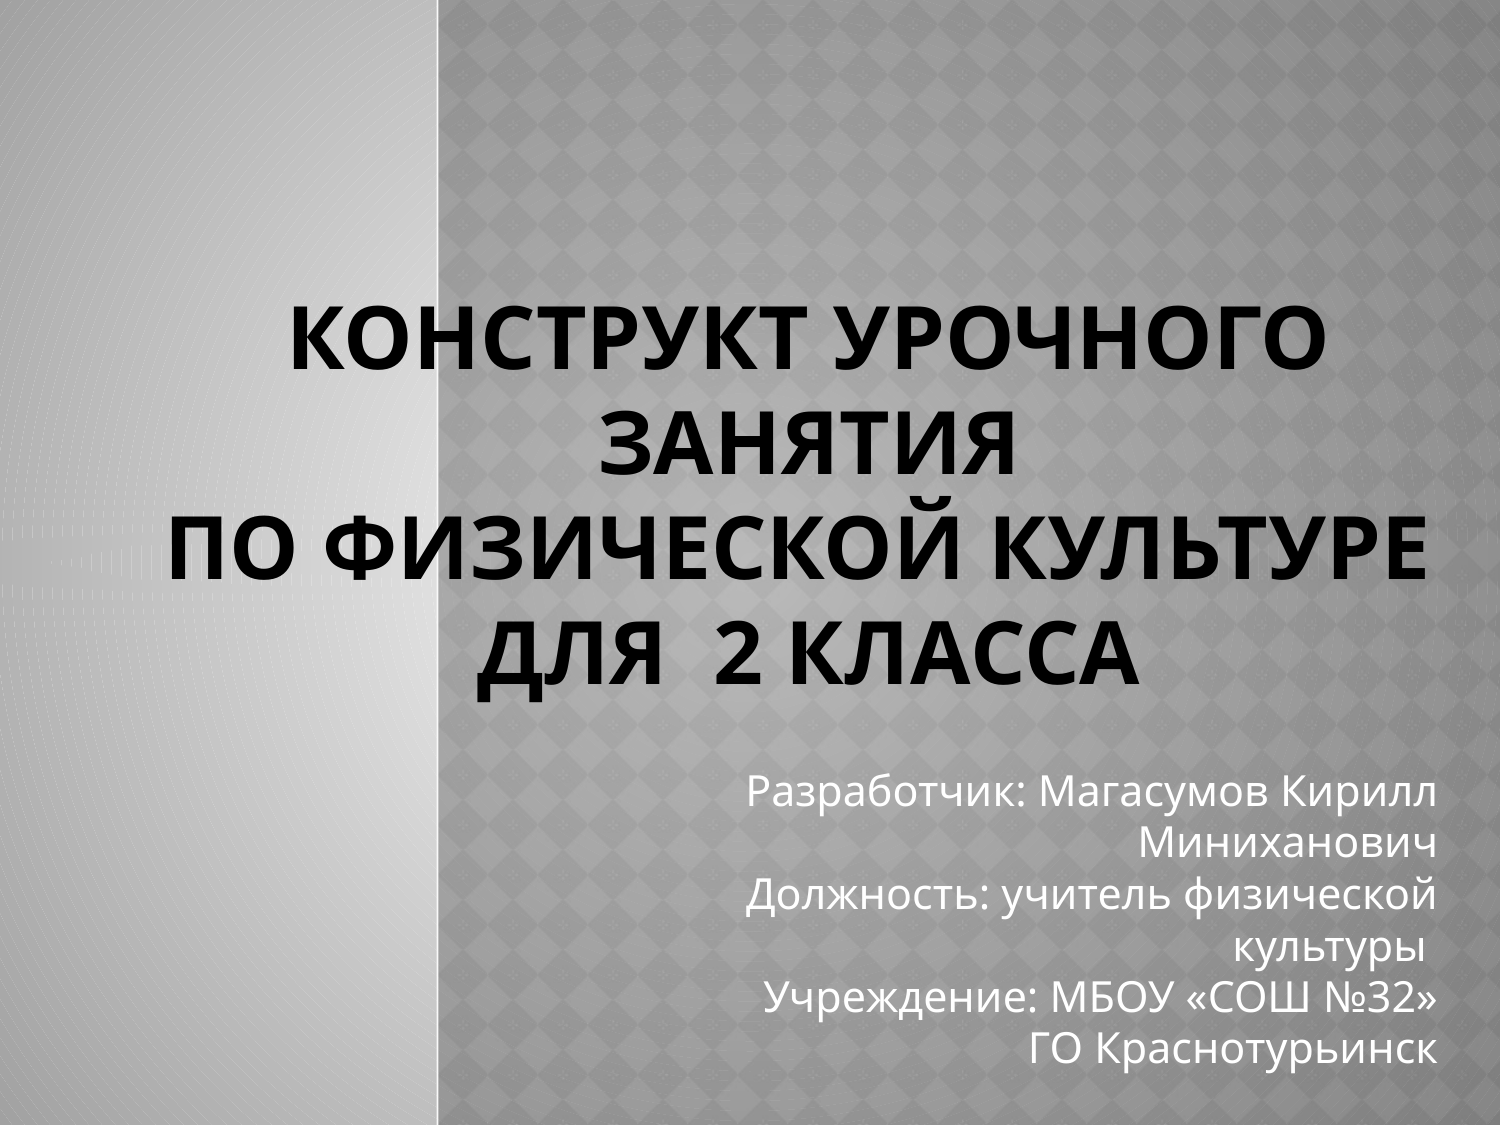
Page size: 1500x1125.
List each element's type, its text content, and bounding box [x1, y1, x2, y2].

title Конструкт урочного занятия по физической культуре для 2 класса [117, 231, 1500, 703]
subtitle Разработчик: Магасумов Кирилл Миниханович Должность: учитель физической культуры Учреждение: МБОУ «СОШ №32» ГО Краснотурьинск [525, 763, 1446, 1076]
